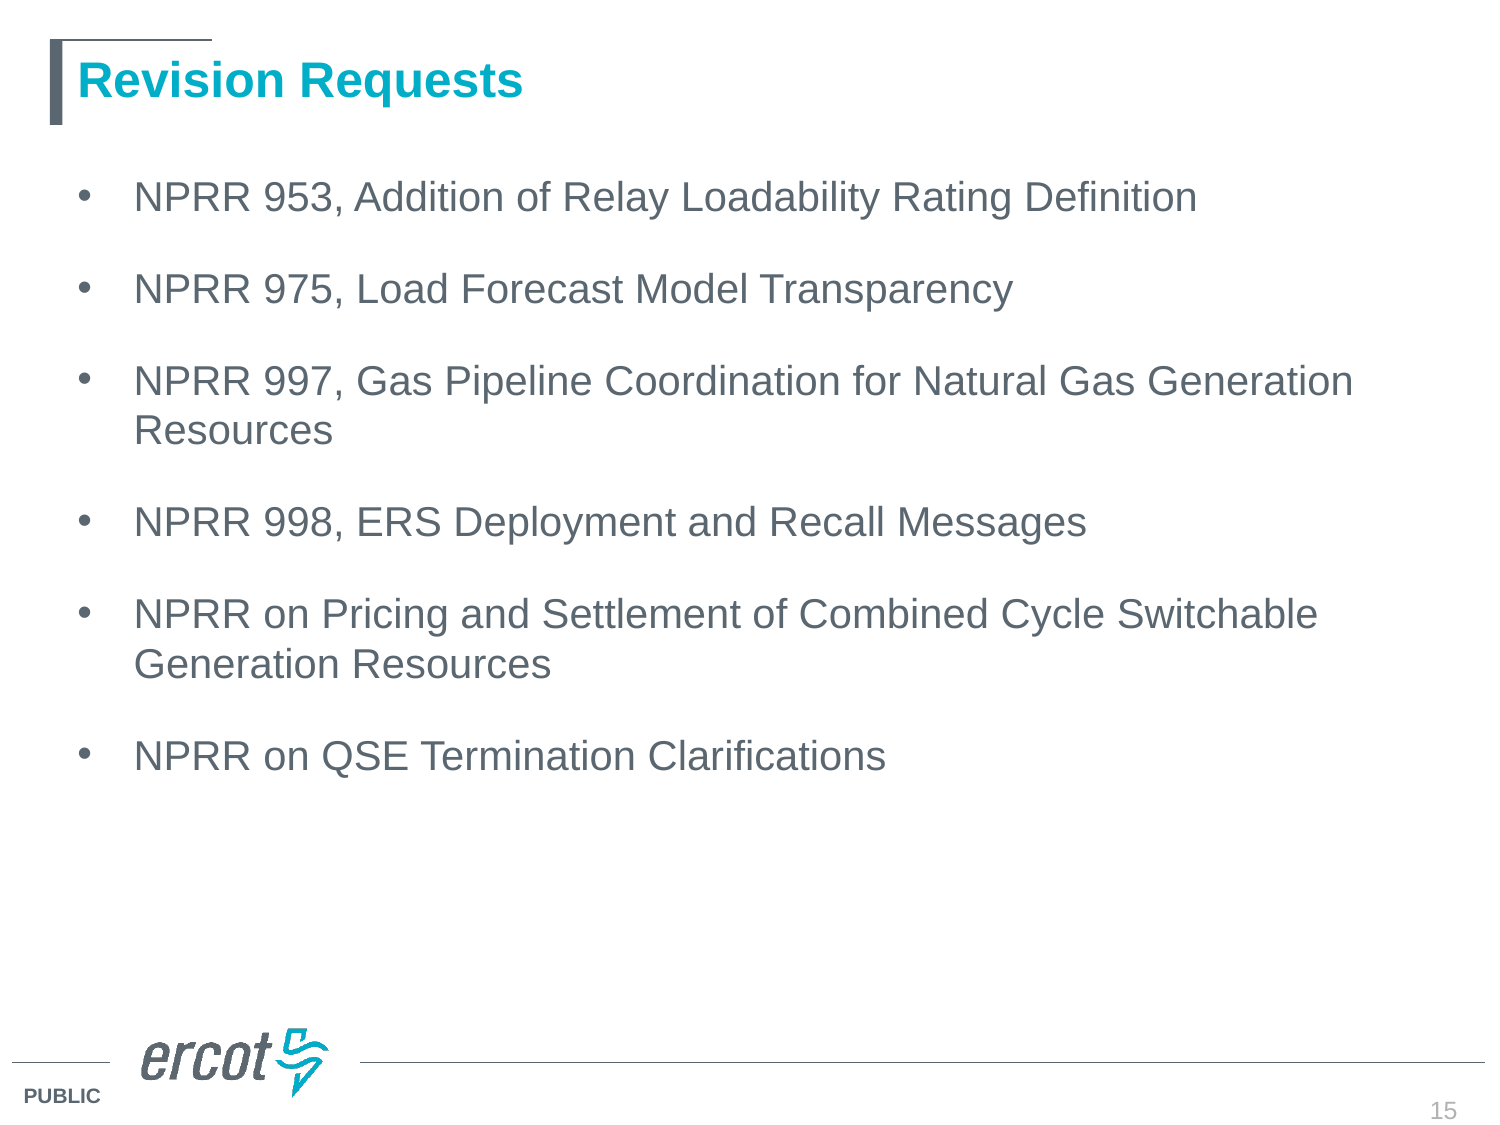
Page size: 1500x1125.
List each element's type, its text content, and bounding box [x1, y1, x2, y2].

slide_number 15 [1400, 1076, 1488, 1113]
picture [137, 1024, 332, 1100]
title Revision Requests [62, 39, 1450, 125]
list NPRR 953, Addition of Relay Loadability Rating Definition NPRR 975, Load Forecast Model Transparency NPRR 997, Gas Pipeline Coordination for Natural Gas Generation Resources NPRR 998, ERS Deployment and Recall Messages NPRR on Pricing and Settlement of Combined Cycle Switchable Generation Resources NPRR on QSE Termination Clarifications [62, 162, 1463, 992]
